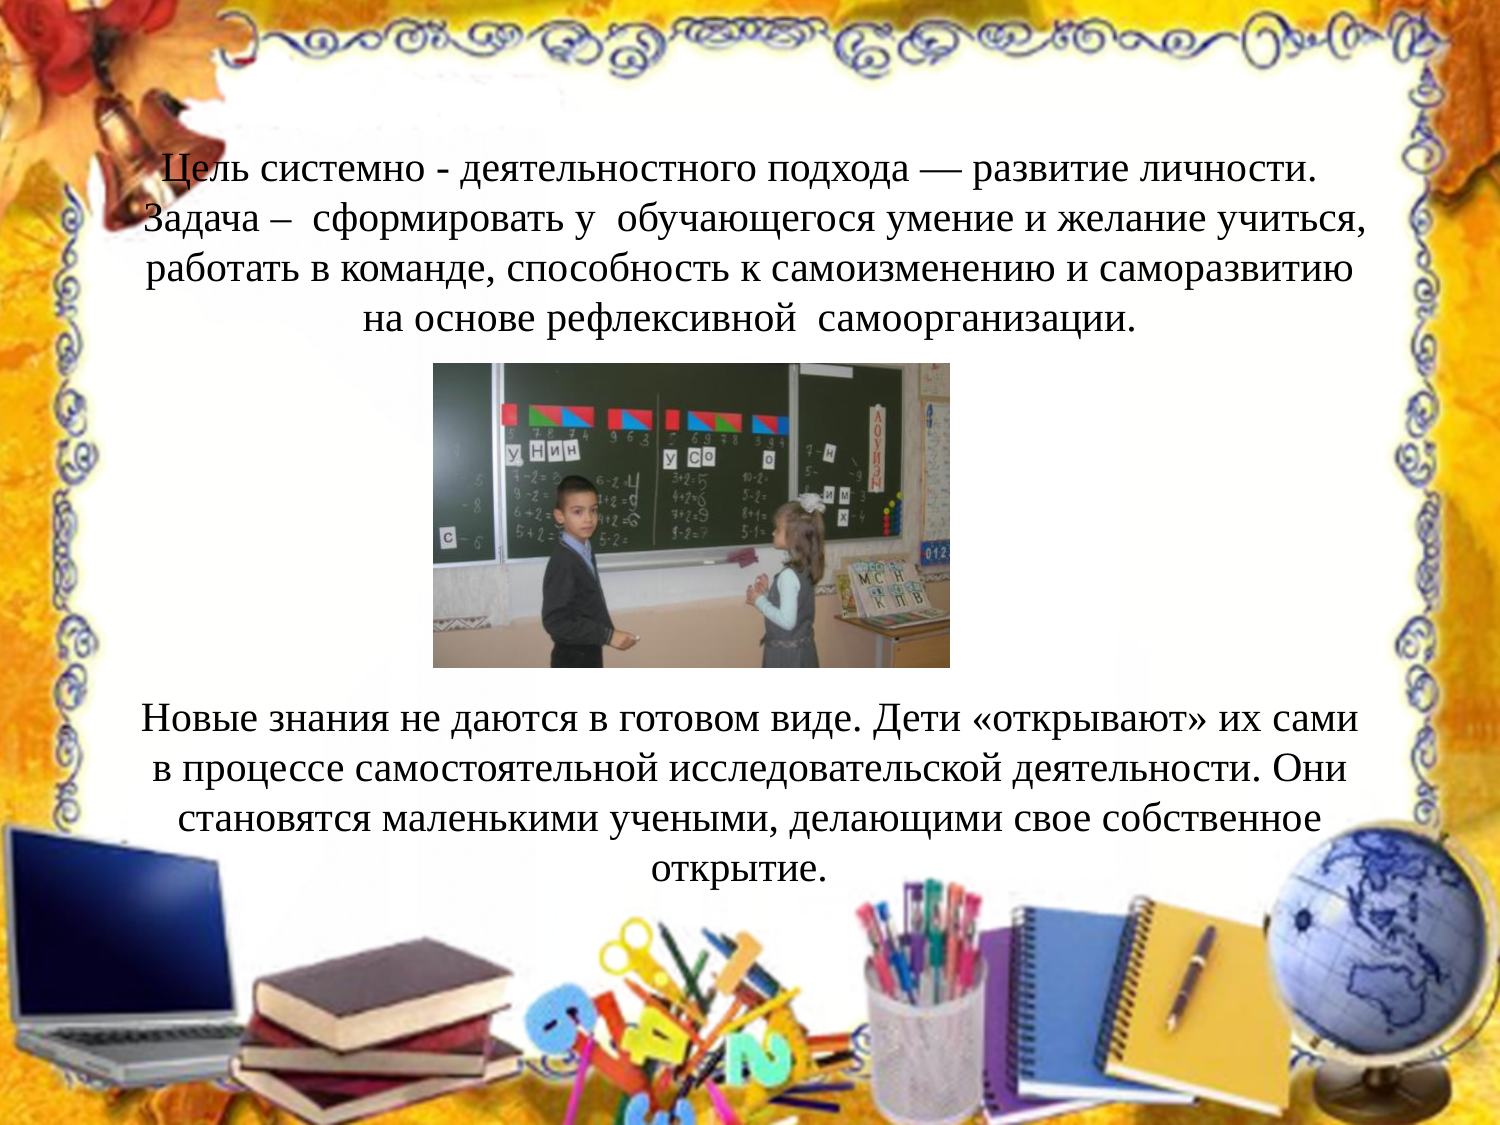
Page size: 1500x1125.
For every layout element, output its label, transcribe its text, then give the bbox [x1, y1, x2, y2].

picture [0, 0, 1500, 1125]
title Цель системно - деятельностного подхода — развитие личности. Задача – сформировать у обучающегося умение и желание учиться, работать в команде, способность к самоизменению и саморазвитию на основе рефлексивной самоорганизации. Новые знания не даются в готовом виде. Дети «открывают» их сами в процессе самостоятельной исследовательской деятельности. Они становятся маленькими учеными, делающими свое собственное открытие. [112, 105, 1388, 985]
